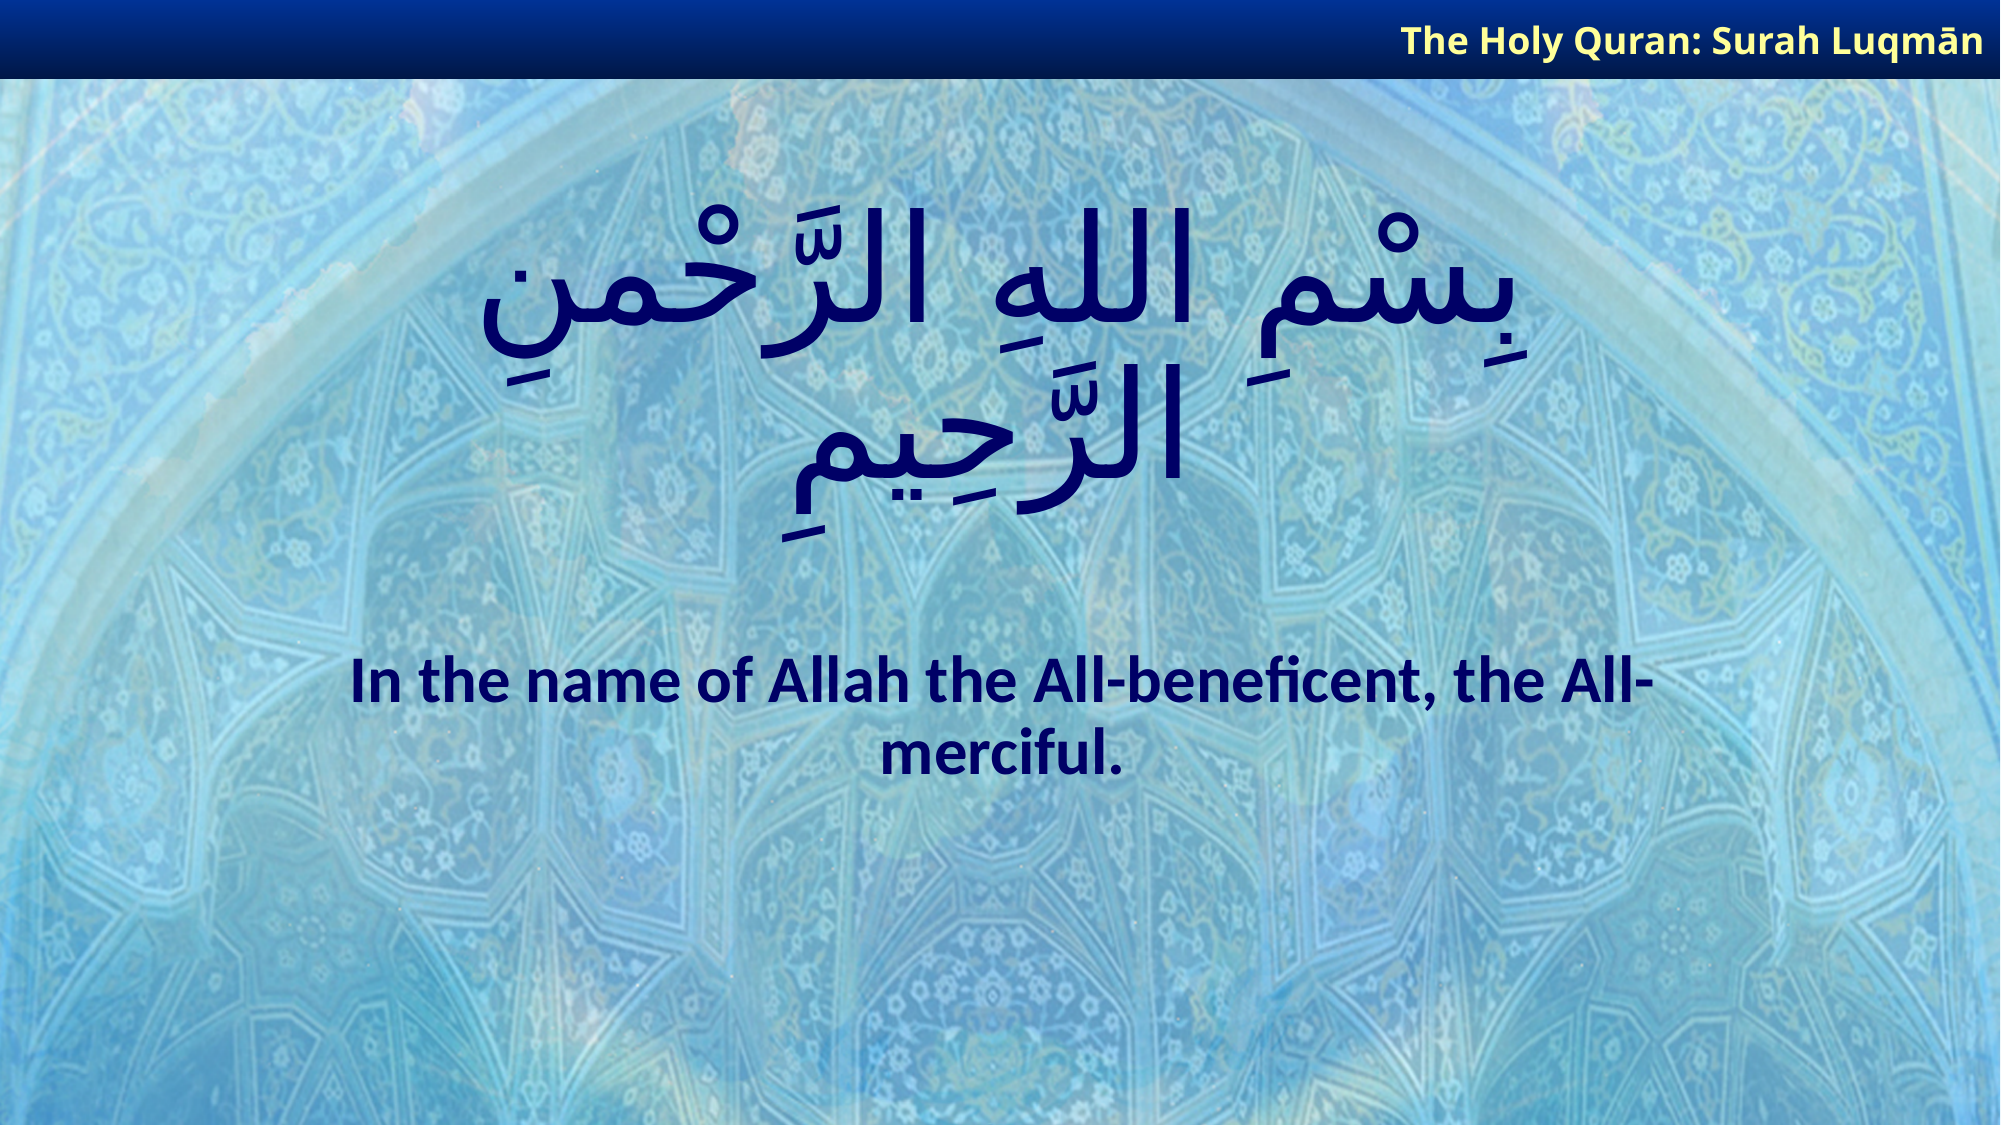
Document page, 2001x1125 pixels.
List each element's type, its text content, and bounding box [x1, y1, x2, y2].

subtitle In the name of Allah the All-beneficent, the All-merciful. [267, 637, 1739, 925]
title بِسْمِ اللهِ الرَّحْمنِ الرَّحِيمِ [362, 231, 1638, 473]
text_box The Holy Quran: Surah Luqmān [0, 0, 2000, 79]
picture [0, 0, 2001, 1125]
